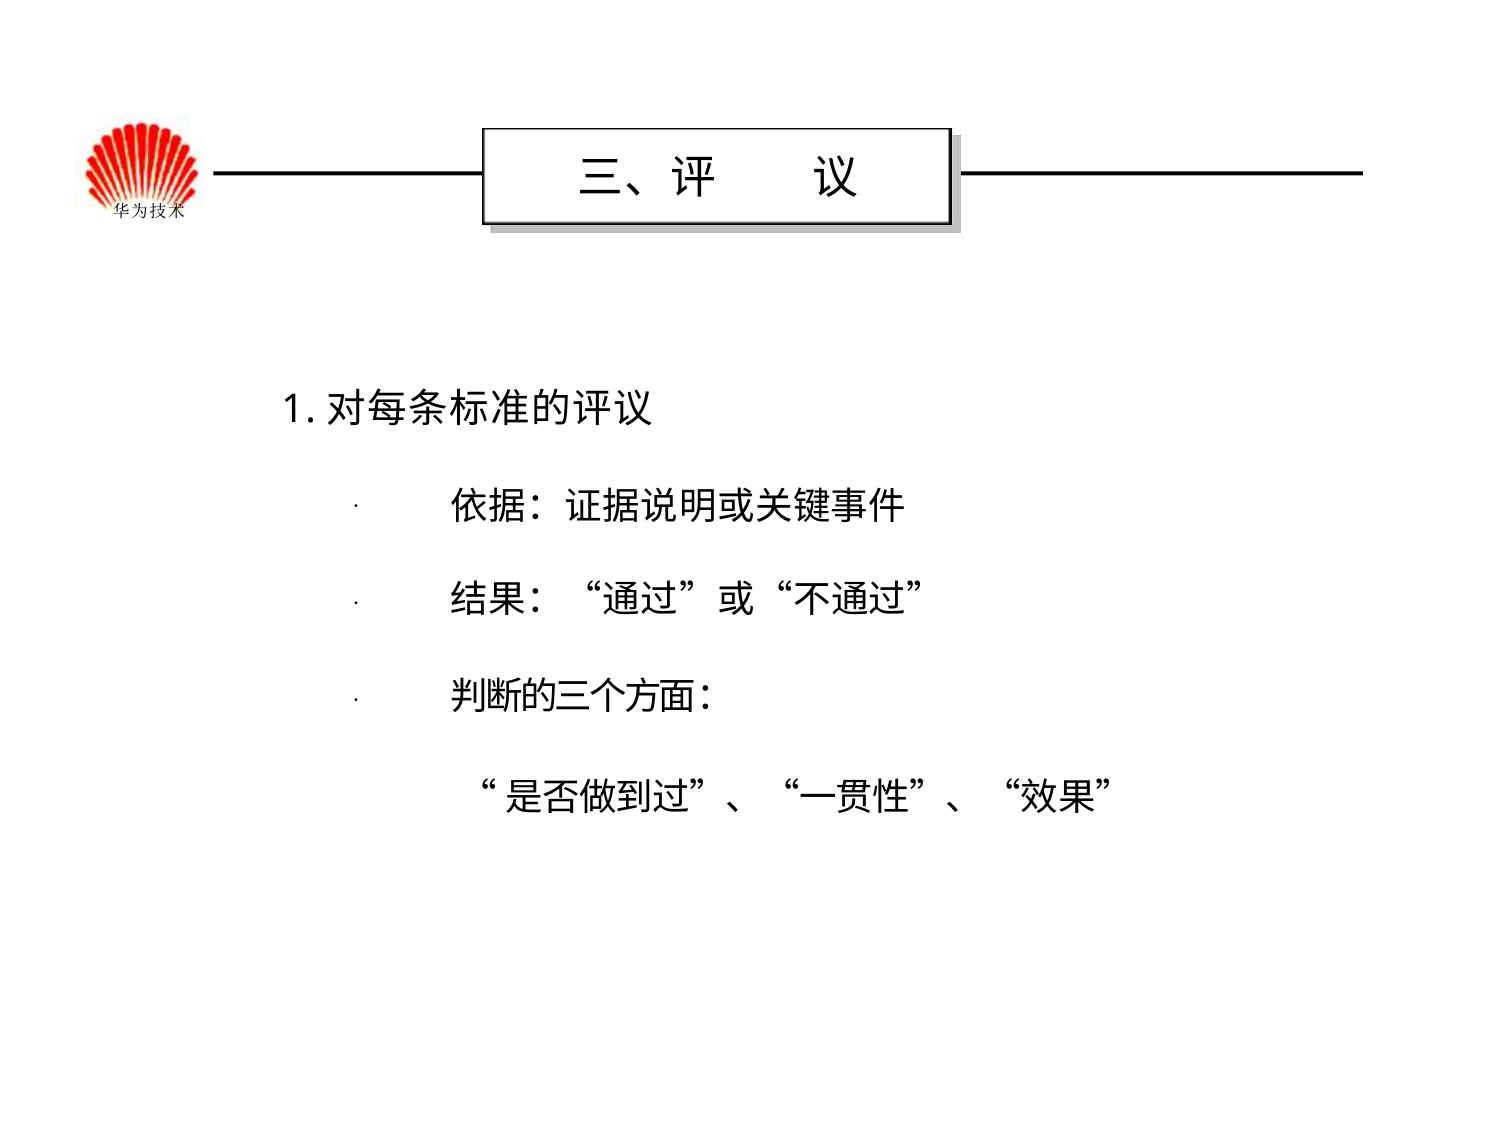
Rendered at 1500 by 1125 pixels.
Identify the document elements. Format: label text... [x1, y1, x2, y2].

text_box 1.对每条标准的评议 依据：证据说明或关键事件 结果：“通过”或“不通过” 判断的三个方面： “是否做到过”、“一贯性”、“效果” [279, 382, 1134, 821]
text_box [482, 128, 961, 233]
picture [482, 128, 952, 225]
text_box [213, 171, 482, 176]
text_box [961, 171, 1363, 176]
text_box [75, 116, 204, 225]
